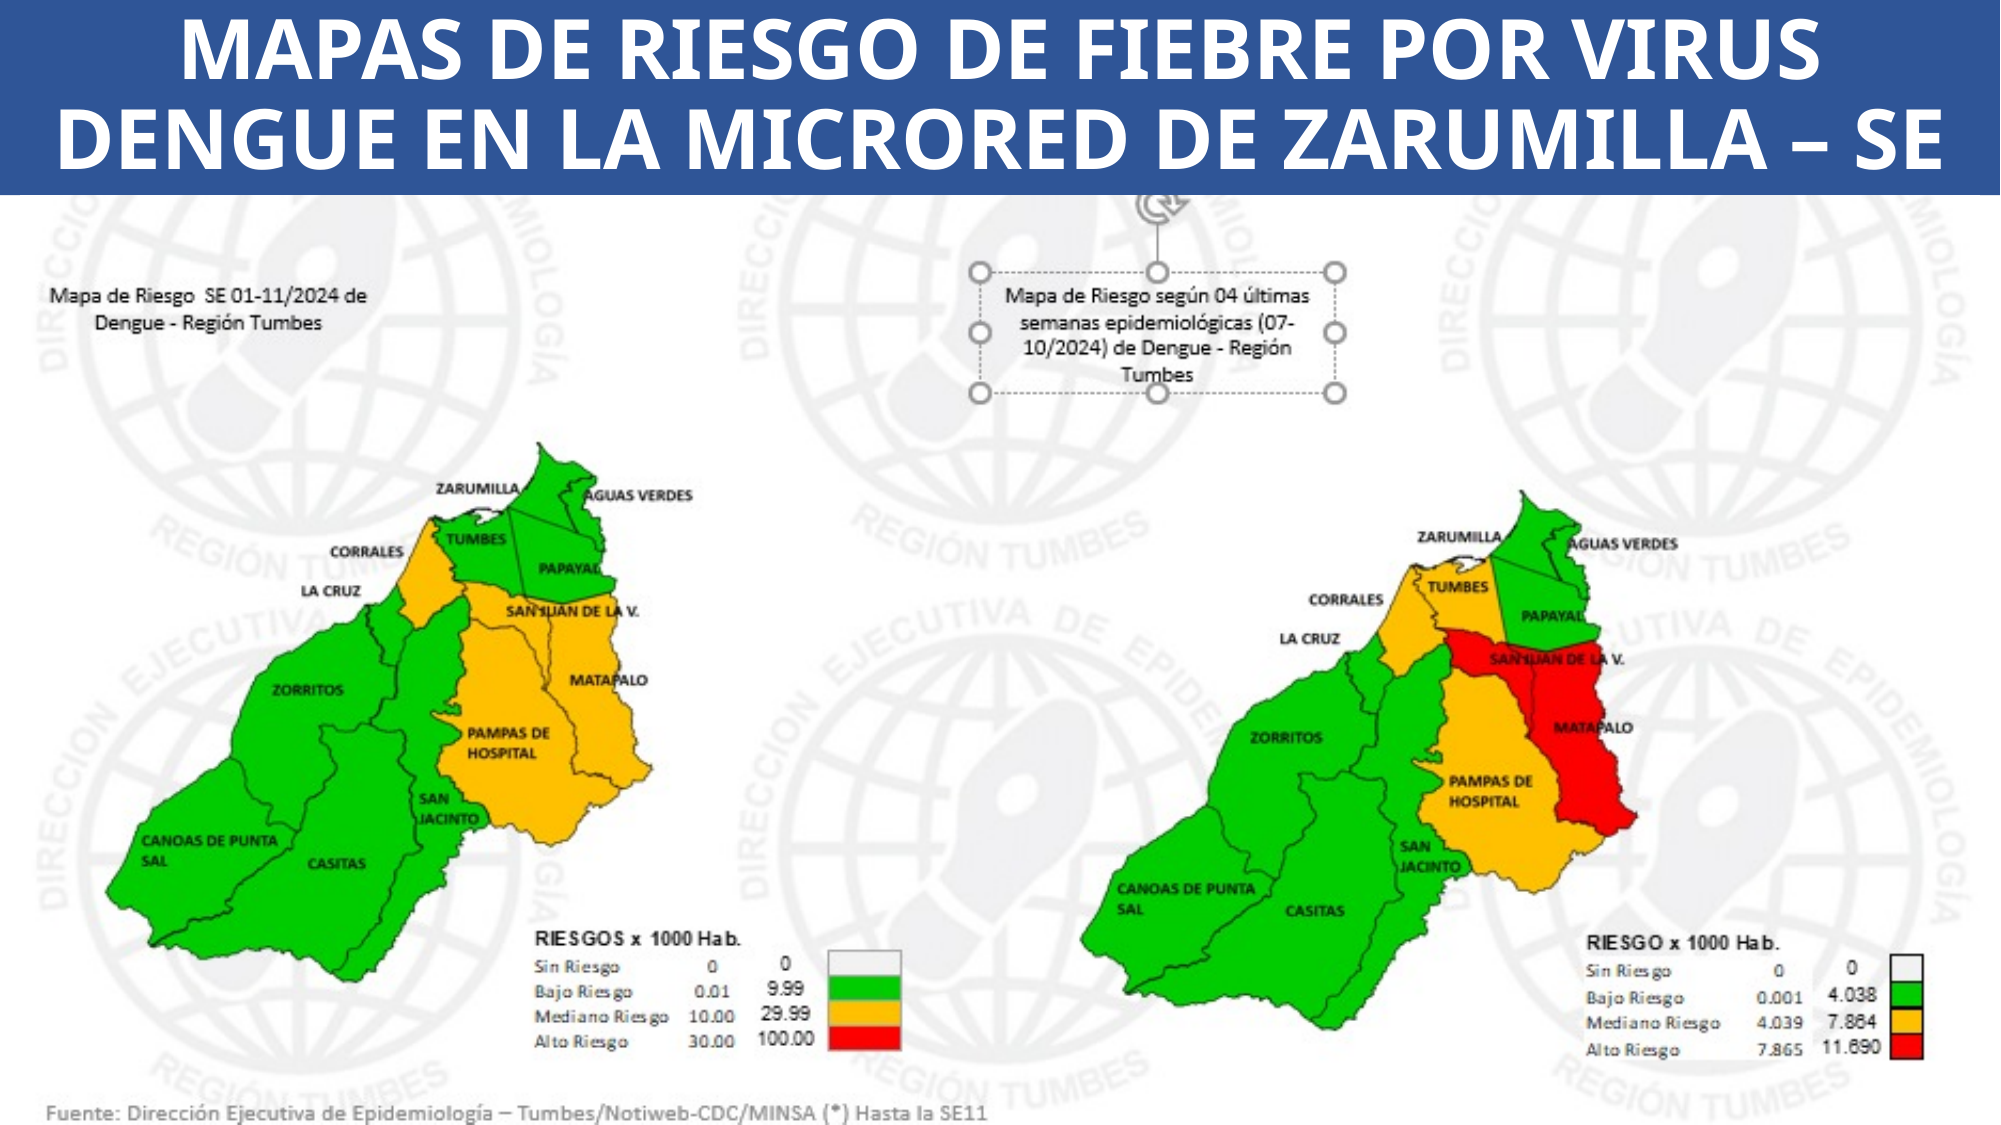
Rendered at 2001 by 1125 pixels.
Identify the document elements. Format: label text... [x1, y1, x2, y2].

picture [20, 195, 1980, 1125]
text_box MAPAS DE RIESGO DE FIEBRE POR VIRUS DENGUE EN LA MICRORED DE ZARUMILLA – SE 01-11/2024 [0, 0, 2000, 196]
